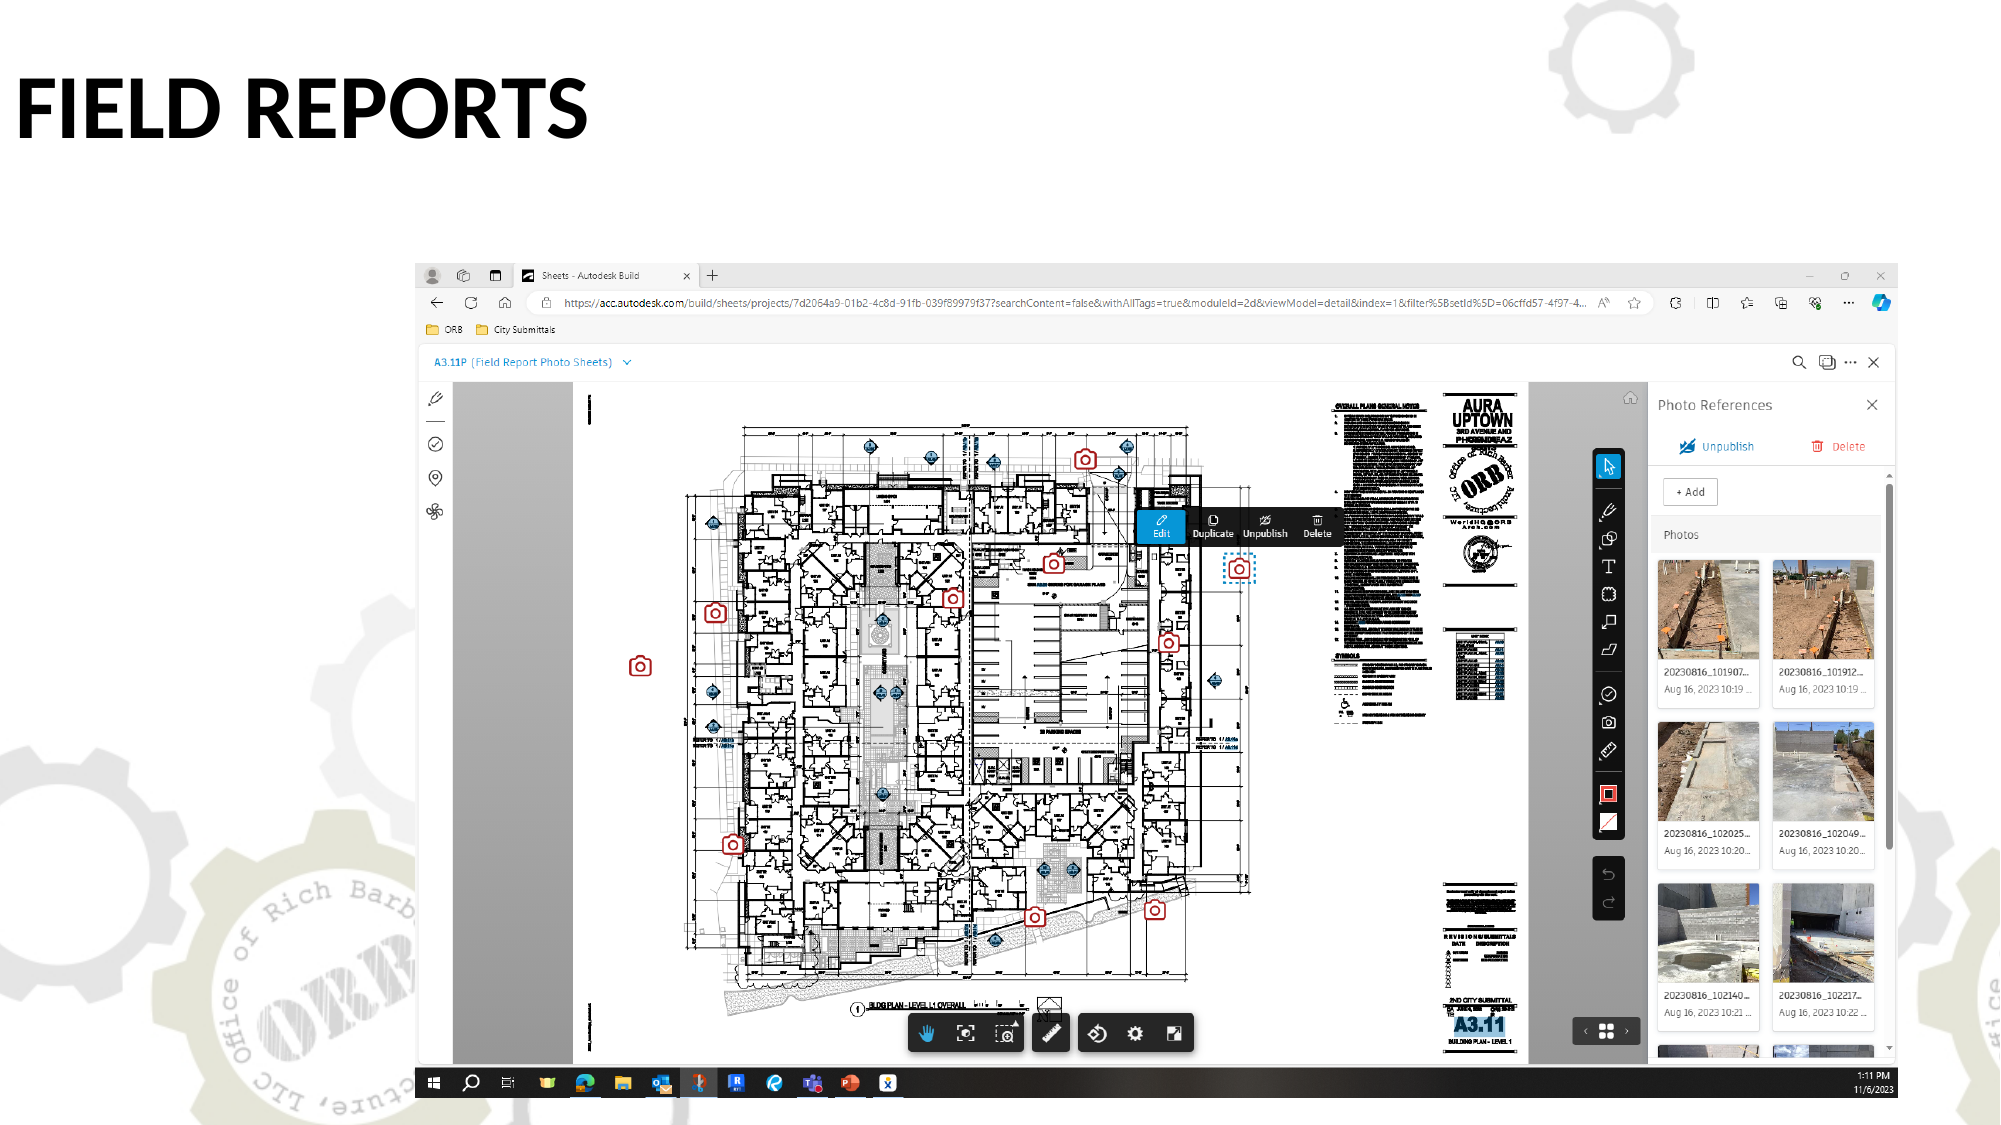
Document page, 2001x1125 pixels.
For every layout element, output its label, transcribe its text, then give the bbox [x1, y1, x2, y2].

text_box FIELD REPORTS [0, 0, 840, 218]
picture [415, 263, 1898, 1098]
